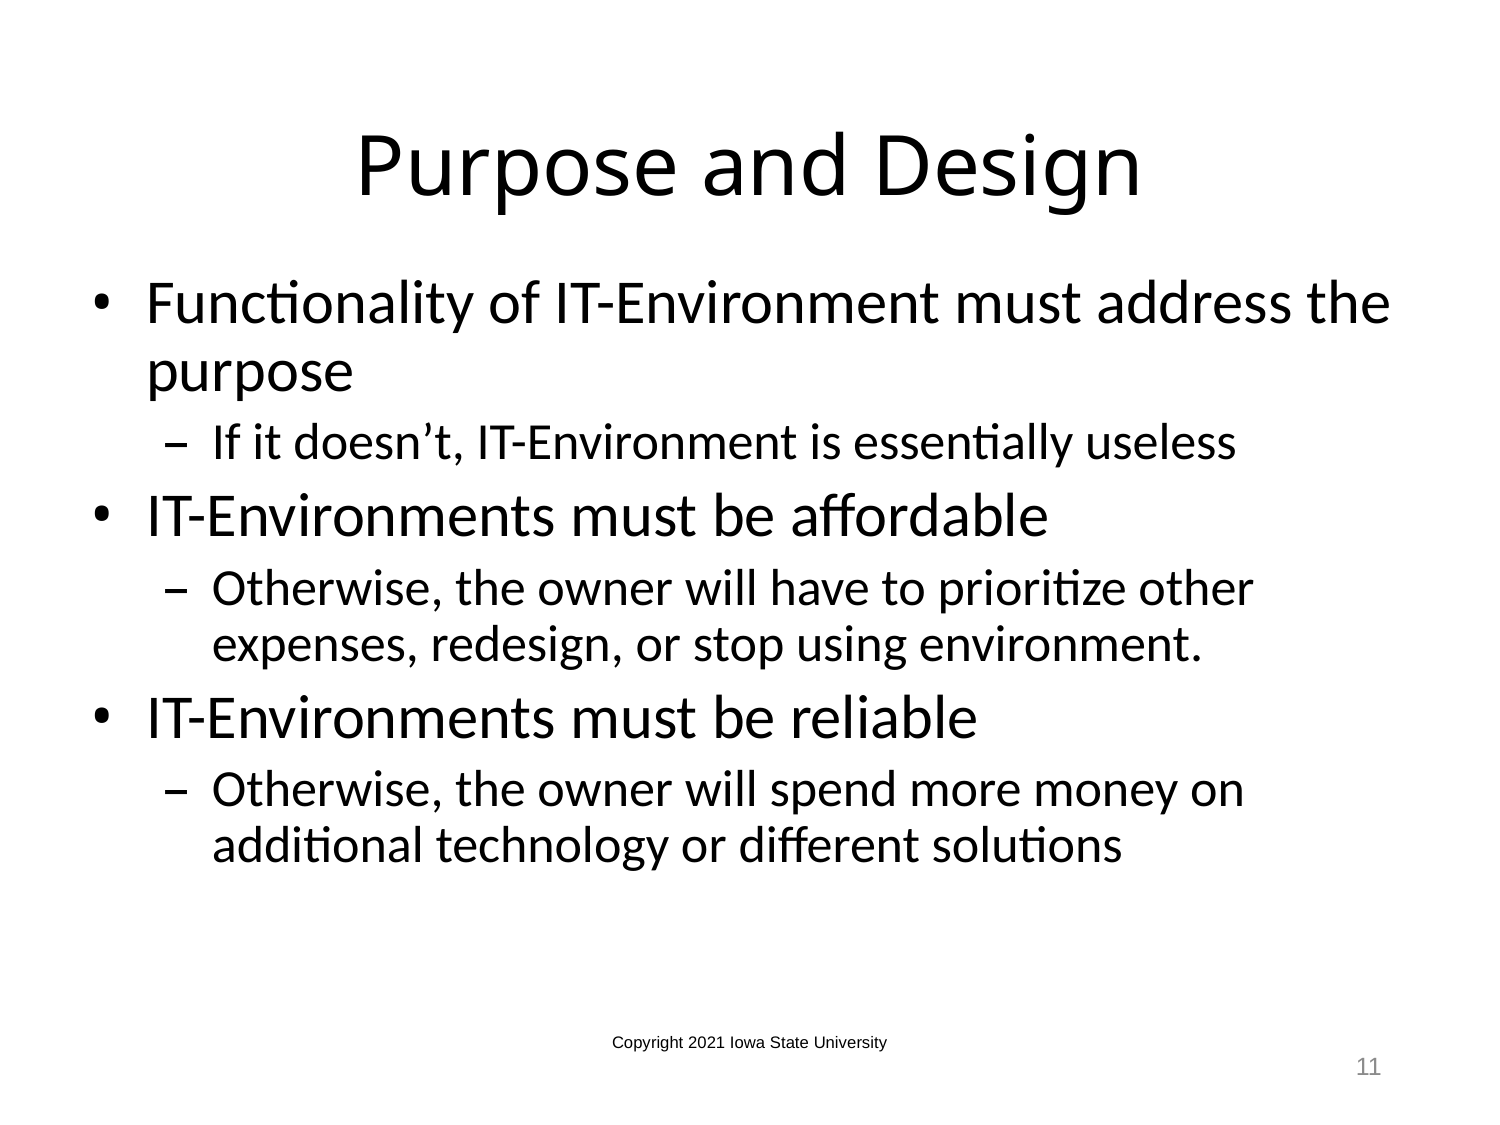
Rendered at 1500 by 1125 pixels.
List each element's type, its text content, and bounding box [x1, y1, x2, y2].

slide_number 11 [1059, 1042, 1397, 1103]
title Purpose and Design [103, 59, 1397, 262]
list Functionality of IT-Environment must address the purpose If it doesn’t, IT-Environment is essentially useless IT-Environments must be affordable Otherwise, the owner will have to prioritize other expenses, redesign, or stop using environment. IT-Environments must be reliable Otherwise, the owner will spend more money on additional technology or different solutions [75, 262, 1425, 1100]
text_box Copyright 2021 Iowa State University [512, 1024, 988, 1103]
